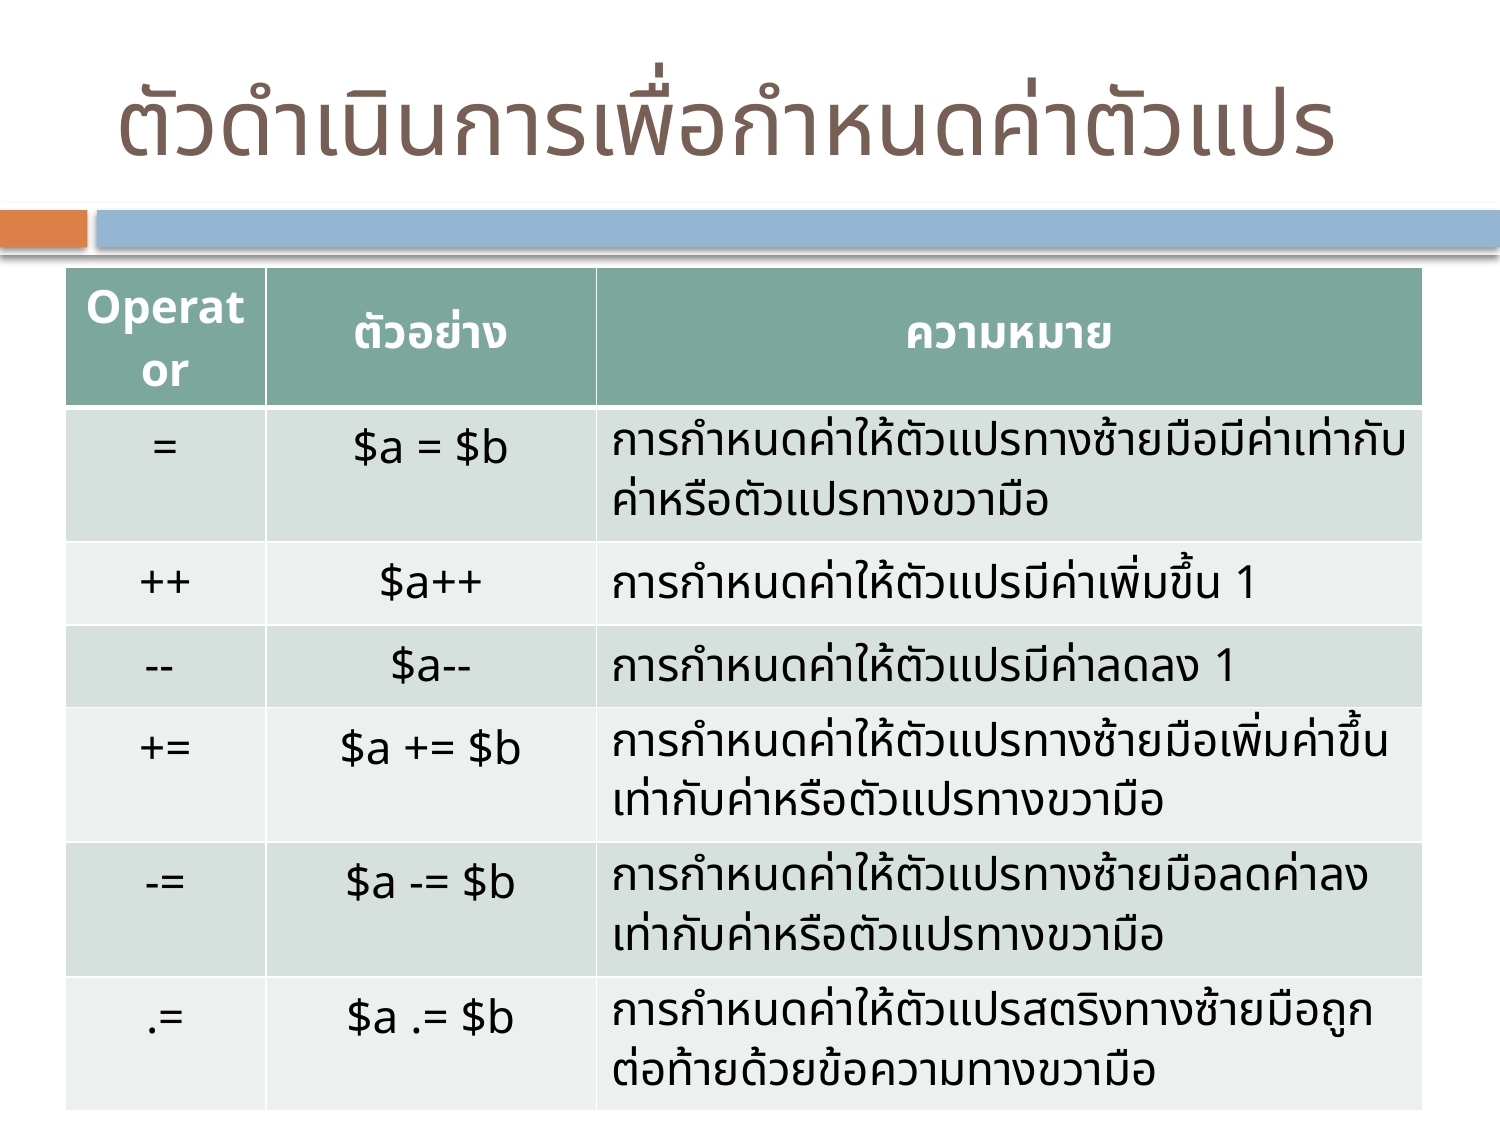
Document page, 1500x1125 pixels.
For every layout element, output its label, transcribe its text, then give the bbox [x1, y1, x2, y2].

title ตัวดำเนินการเพื่อกำหนดค่าตัวแปร [100, 37, 1438, 200]
table_cell การกำหนดค่าให้ตัวแปรทางซ้ายมือเพิ่มค่าขึ้นเท่ากับค่าหรือตัวแปรทางขวามือ [597, 708, 1422, 841]
table_cell การกำหนดค่าให้ตัวแปรทางซ้ายมือมีค่าเท่ากับค่าหรือตัวแปรทางขวามือ [597, 410, 1422, 541]
table_cell $a++ [267, 543, 596, 624]
table_cell ++ [66, 543, 265, 624]
table_cell $a .= $b [267, 978, 596, 1110]
table_cell การกำหนดค่าให้ตัวแปรมีค่าเพิ่มขึ้น 1 [597, 543, 1422, 624]
table_header ความหมาย [597, 268, 1422, 405]
table_cell -- [66, 626, 265, 707]
table_header ตัวอย่าง [267, 268, 596, 405]
table_cell $a = $b [267, 410, 596, 541]
table_cell การกำหนดค่าให้ตัวแปรสตริงทางซ้ายมือถูกต่อท้ายด้วยข้อความทางขวามือ [597, 978, 1422, 1110]
table_cell การกำหนดค่าให้ตัวแปรทางซ้ายมือลดค่าลงเท่ากับค่าหรือตัวแปรทางขวามือ [597, 843, 1422, 976]
table_cell การกำหนดค่าให้ตัวแปรมีค่าลดลง 1 [597, 626, 1422, 707]
table_cell $a-- [267, 626, 596, 707]
table_cell .= [66, 978, 265, 1110]
table_header Operator [66, 268, 265, 405]
table_cell -= [66, 843, 265, 976]
table_cell $a -= $b [267, 843, 596, 976]
table_cell = [66, 410, 265, 541]
table_cell += [66, 708, 265, 841]
table_cell $a += $b [267, 708, 596, 841]
